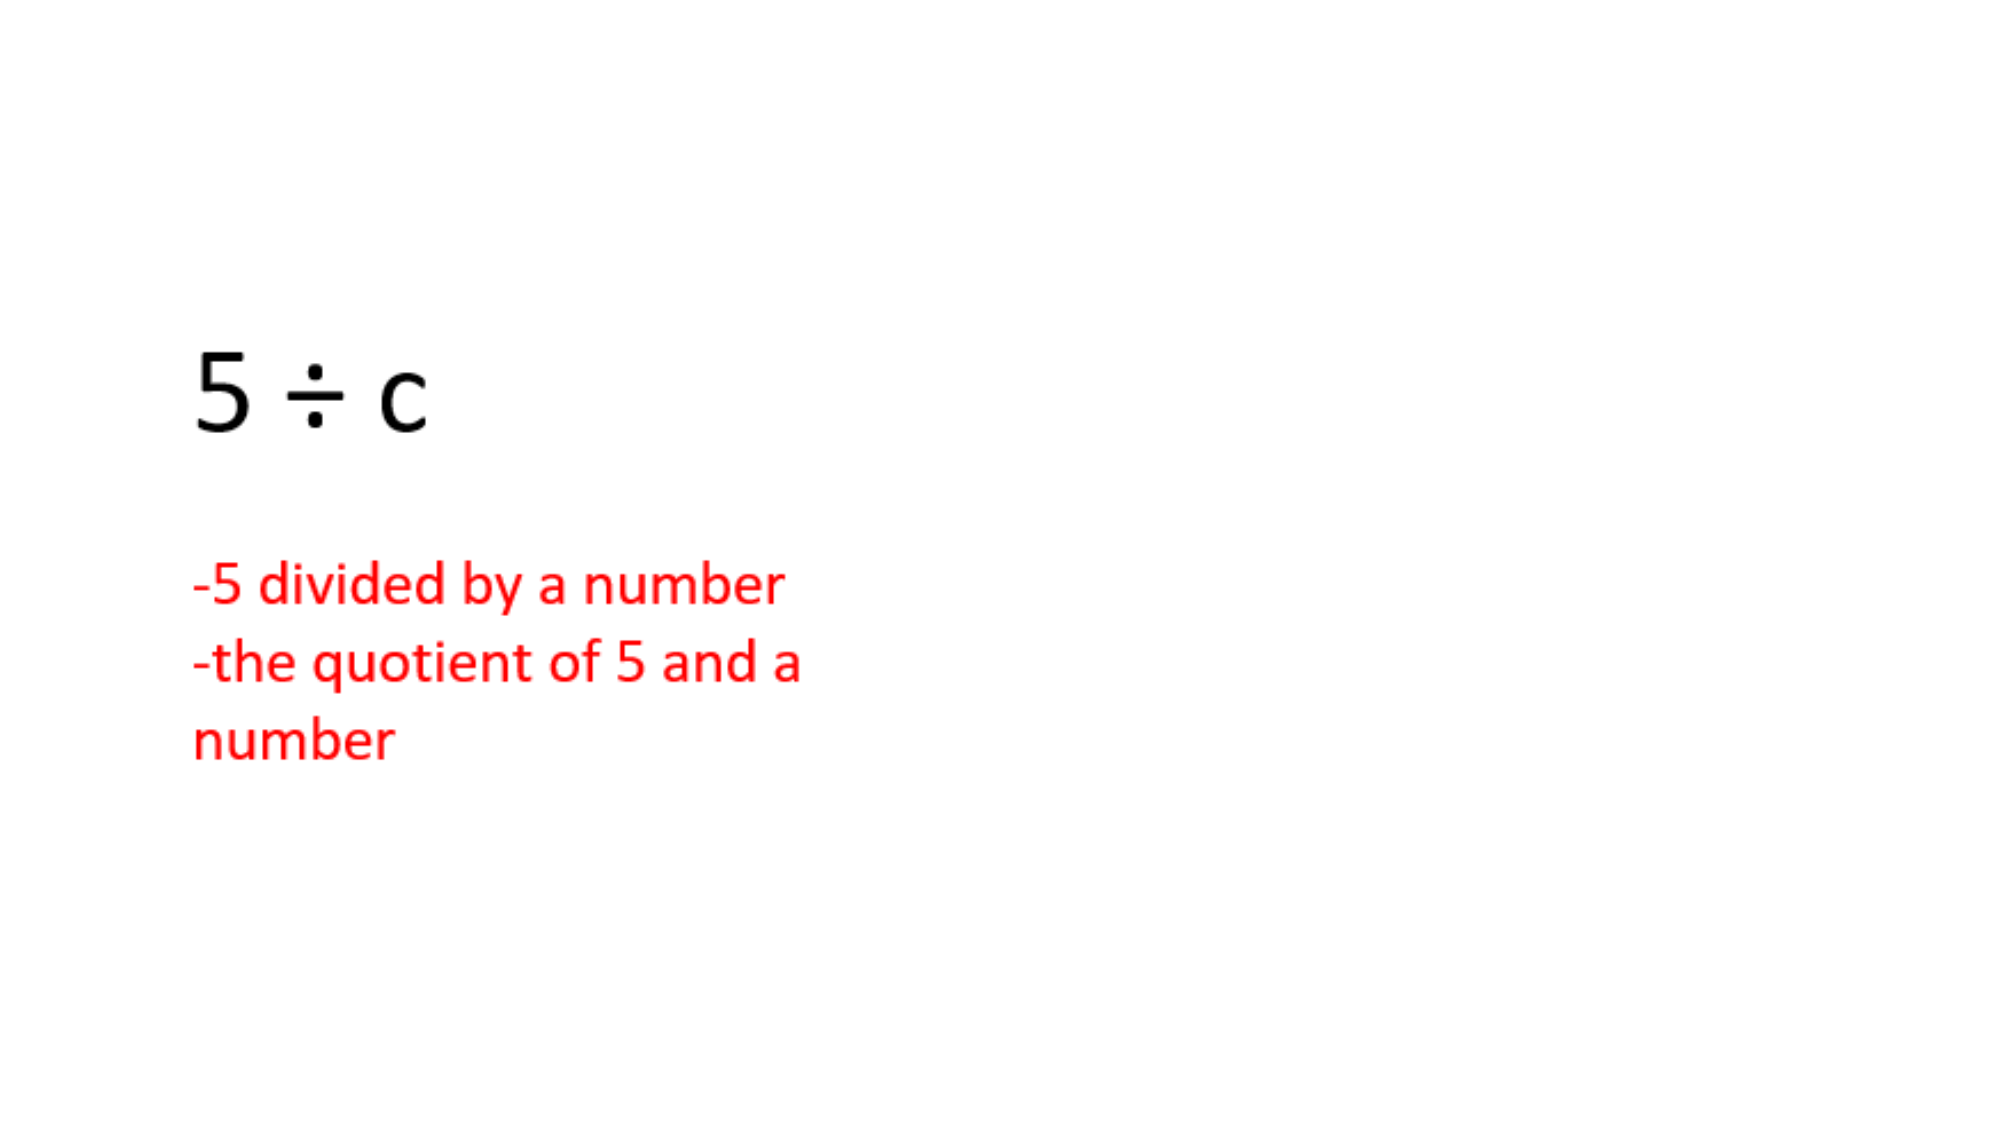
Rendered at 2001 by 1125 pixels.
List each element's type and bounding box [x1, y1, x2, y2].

picture [174, 330, 843, 886]
